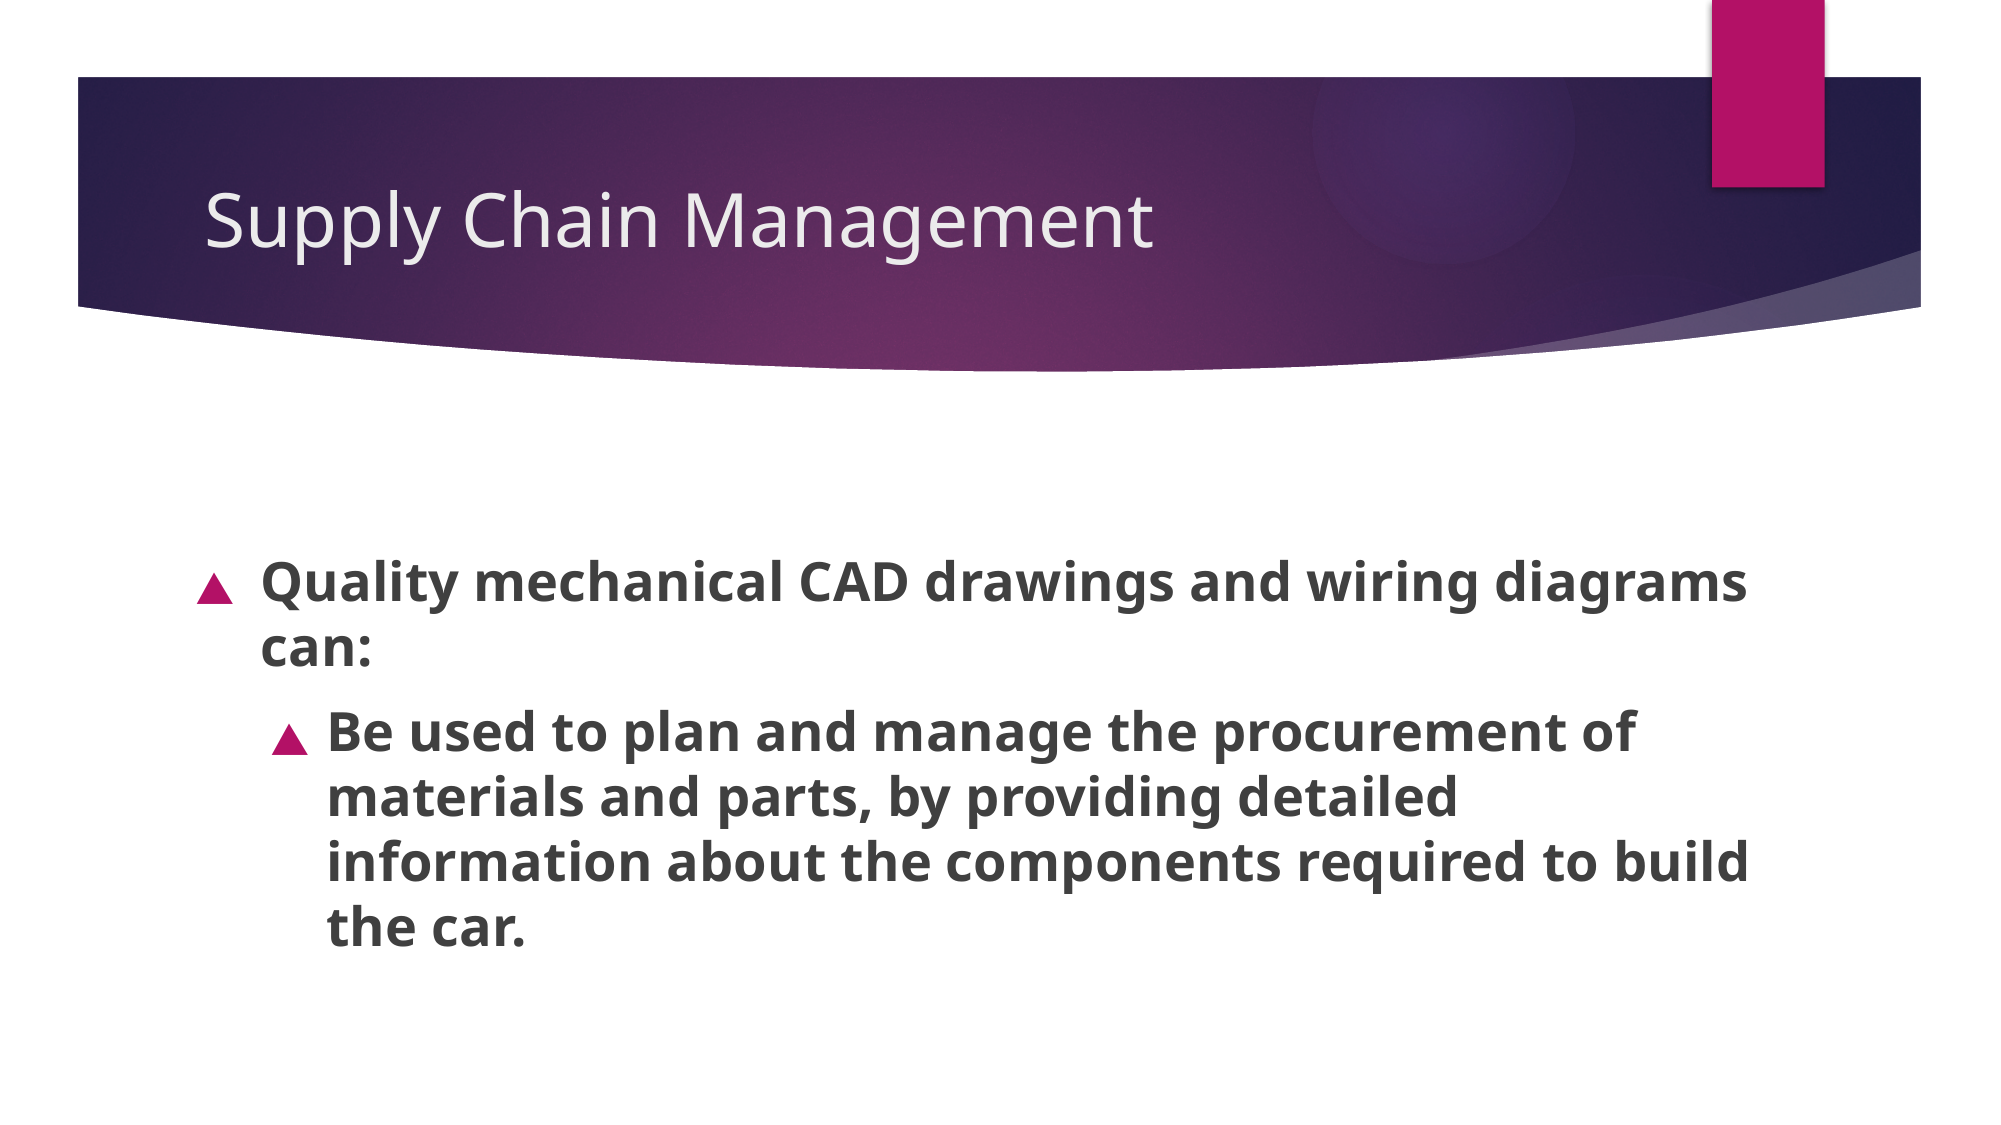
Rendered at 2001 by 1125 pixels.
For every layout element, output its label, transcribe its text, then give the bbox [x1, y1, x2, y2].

list Quality mechanical CAD drawings and wiring diagrams can: Be used to plan and manage the procurement of materials and parts, by providing detailed information about the components required to build the car. [189, 456, 1770, 1031]
title Supply Chain Management [189, 159, 1646, 276]
